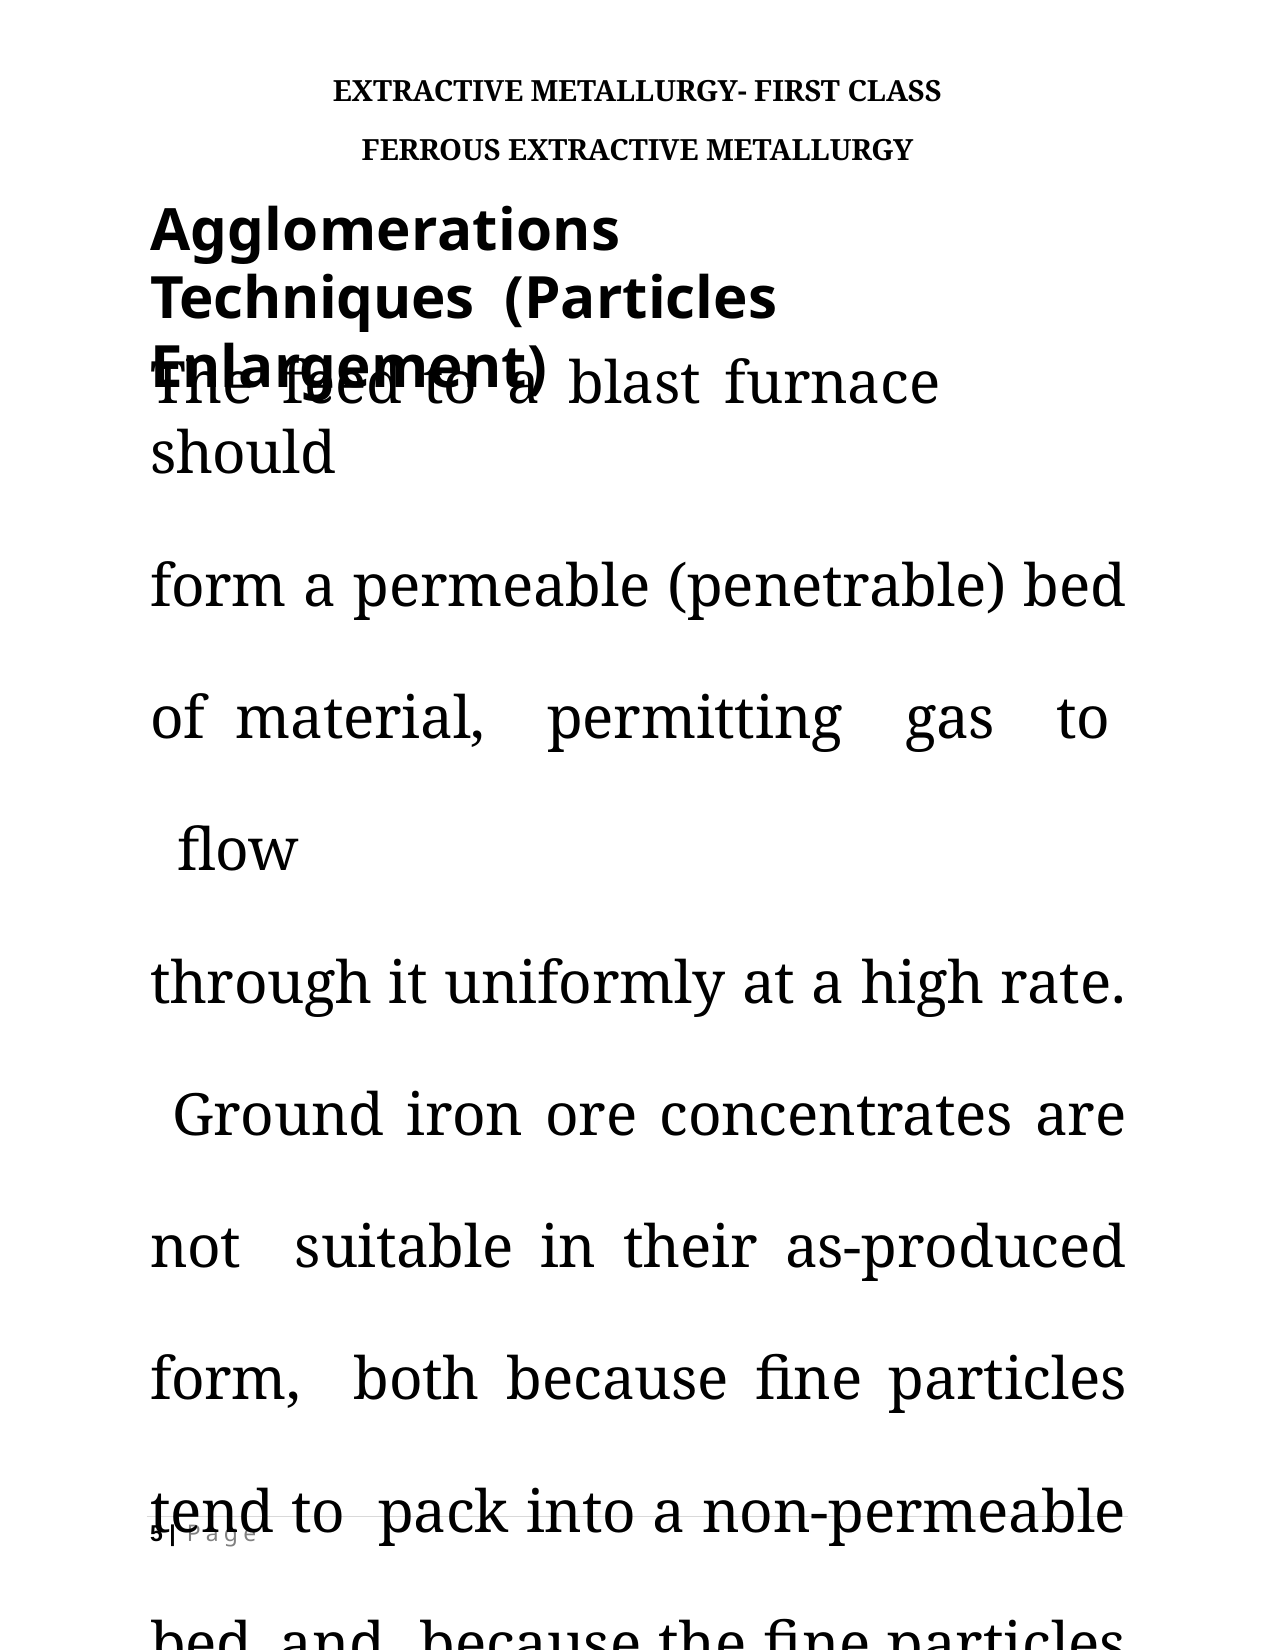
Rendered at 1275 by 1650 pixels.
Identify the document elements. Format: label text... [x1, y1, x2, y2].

title Agglomerations Techniques (Particles Enlargement) [147, 187, 902, 343]
text_box EXTRACTIVE METALLURGY- FIRST CLASS FERROUS EXTRACTIVE METALLURGY [304, 70, 971, 167]
text_box The feed to a blast furnace should form a permeable (penetrable) bed of material, permitting gas to flow through it uniformly at a high rate. Ground iron ore concentrates are not suitable in their as-produced form, both because fine particles tend to pack into a non-permeable bed and because the fine particles are likely to [147, 343, 1127, 1650]
